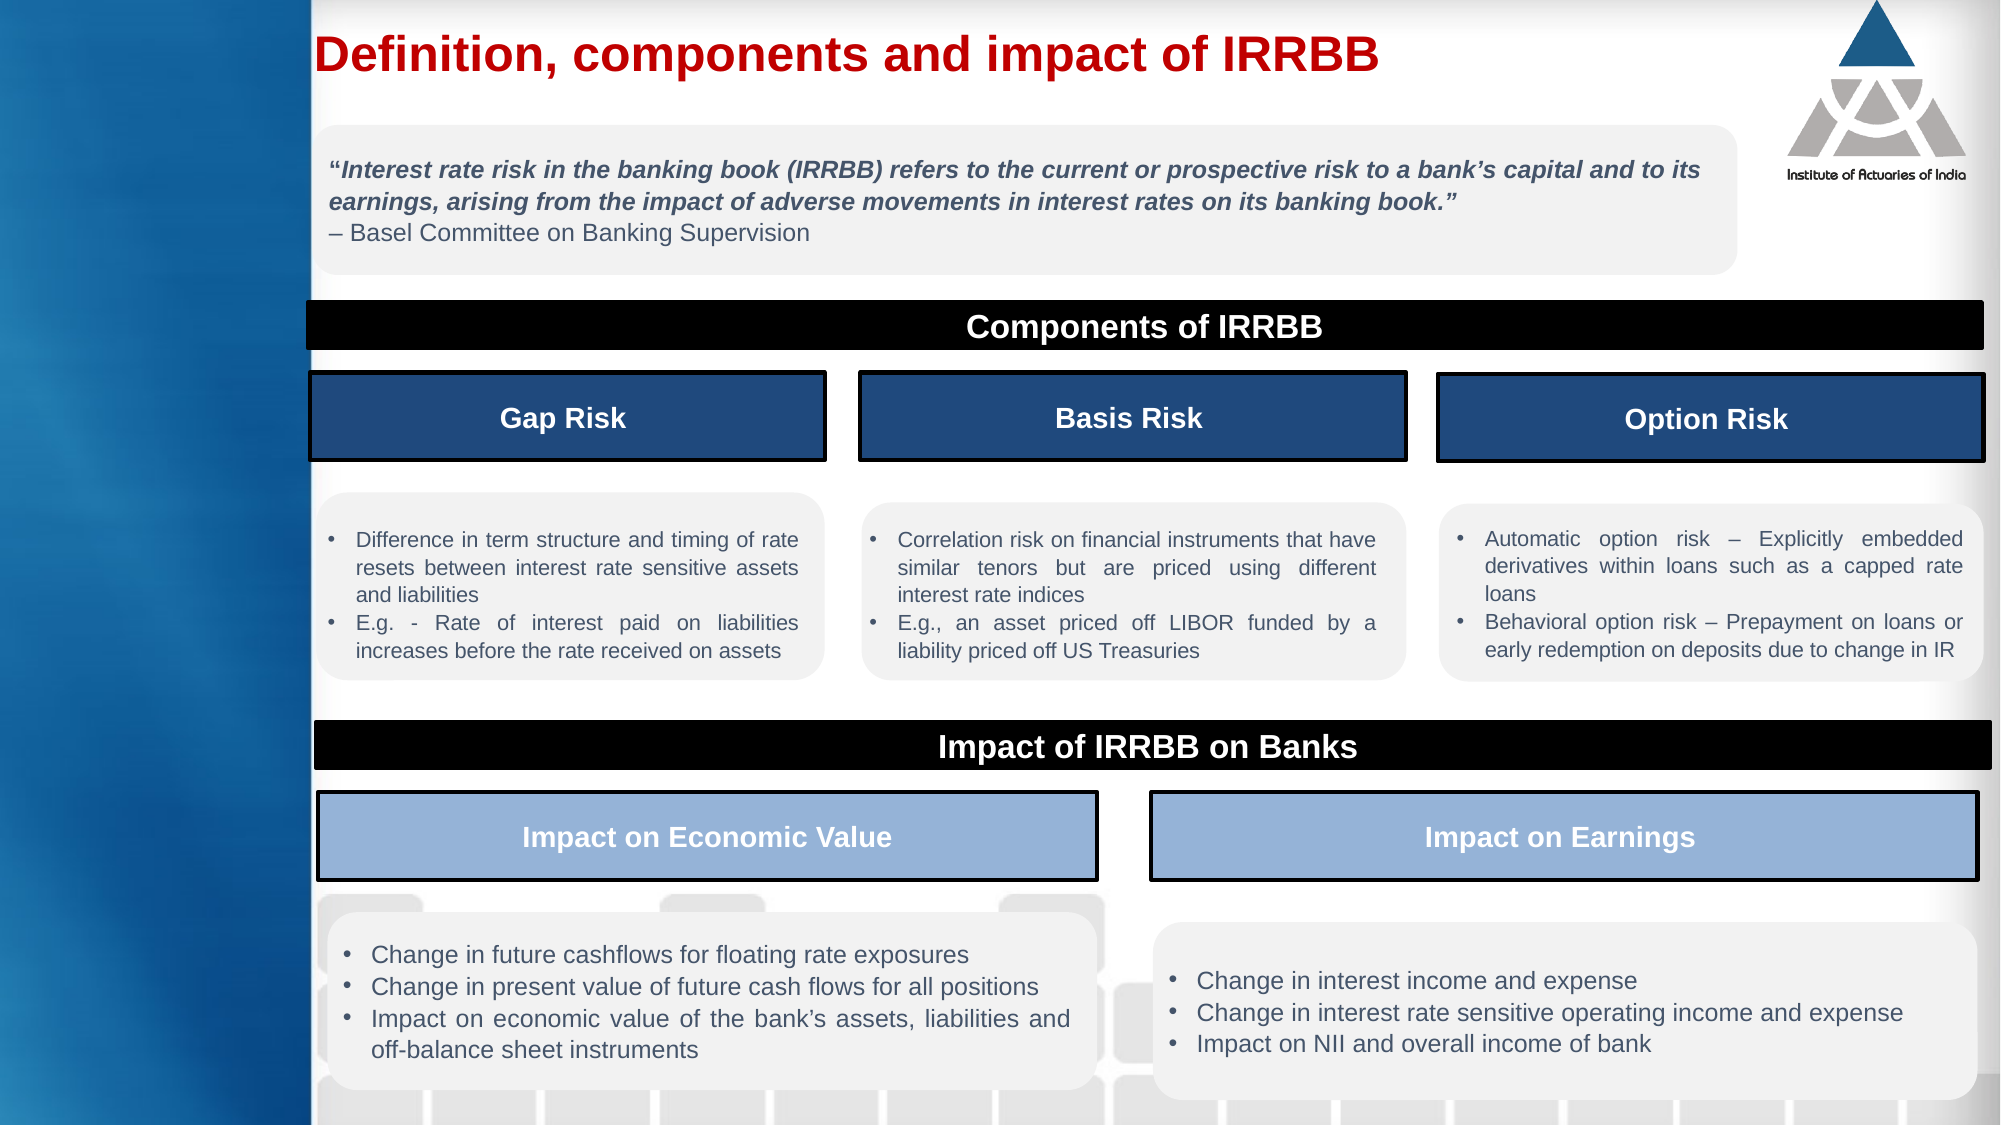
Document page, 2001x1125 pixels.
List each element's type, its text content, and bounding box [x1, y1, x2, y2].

text_box Definition, components and impact of IRRBB [299, 14, 1613, 143]
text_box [307, 301, 1991, 1101]
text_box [312, 124, 1738, 276]
picture [0, 0, 2001, 1125]
